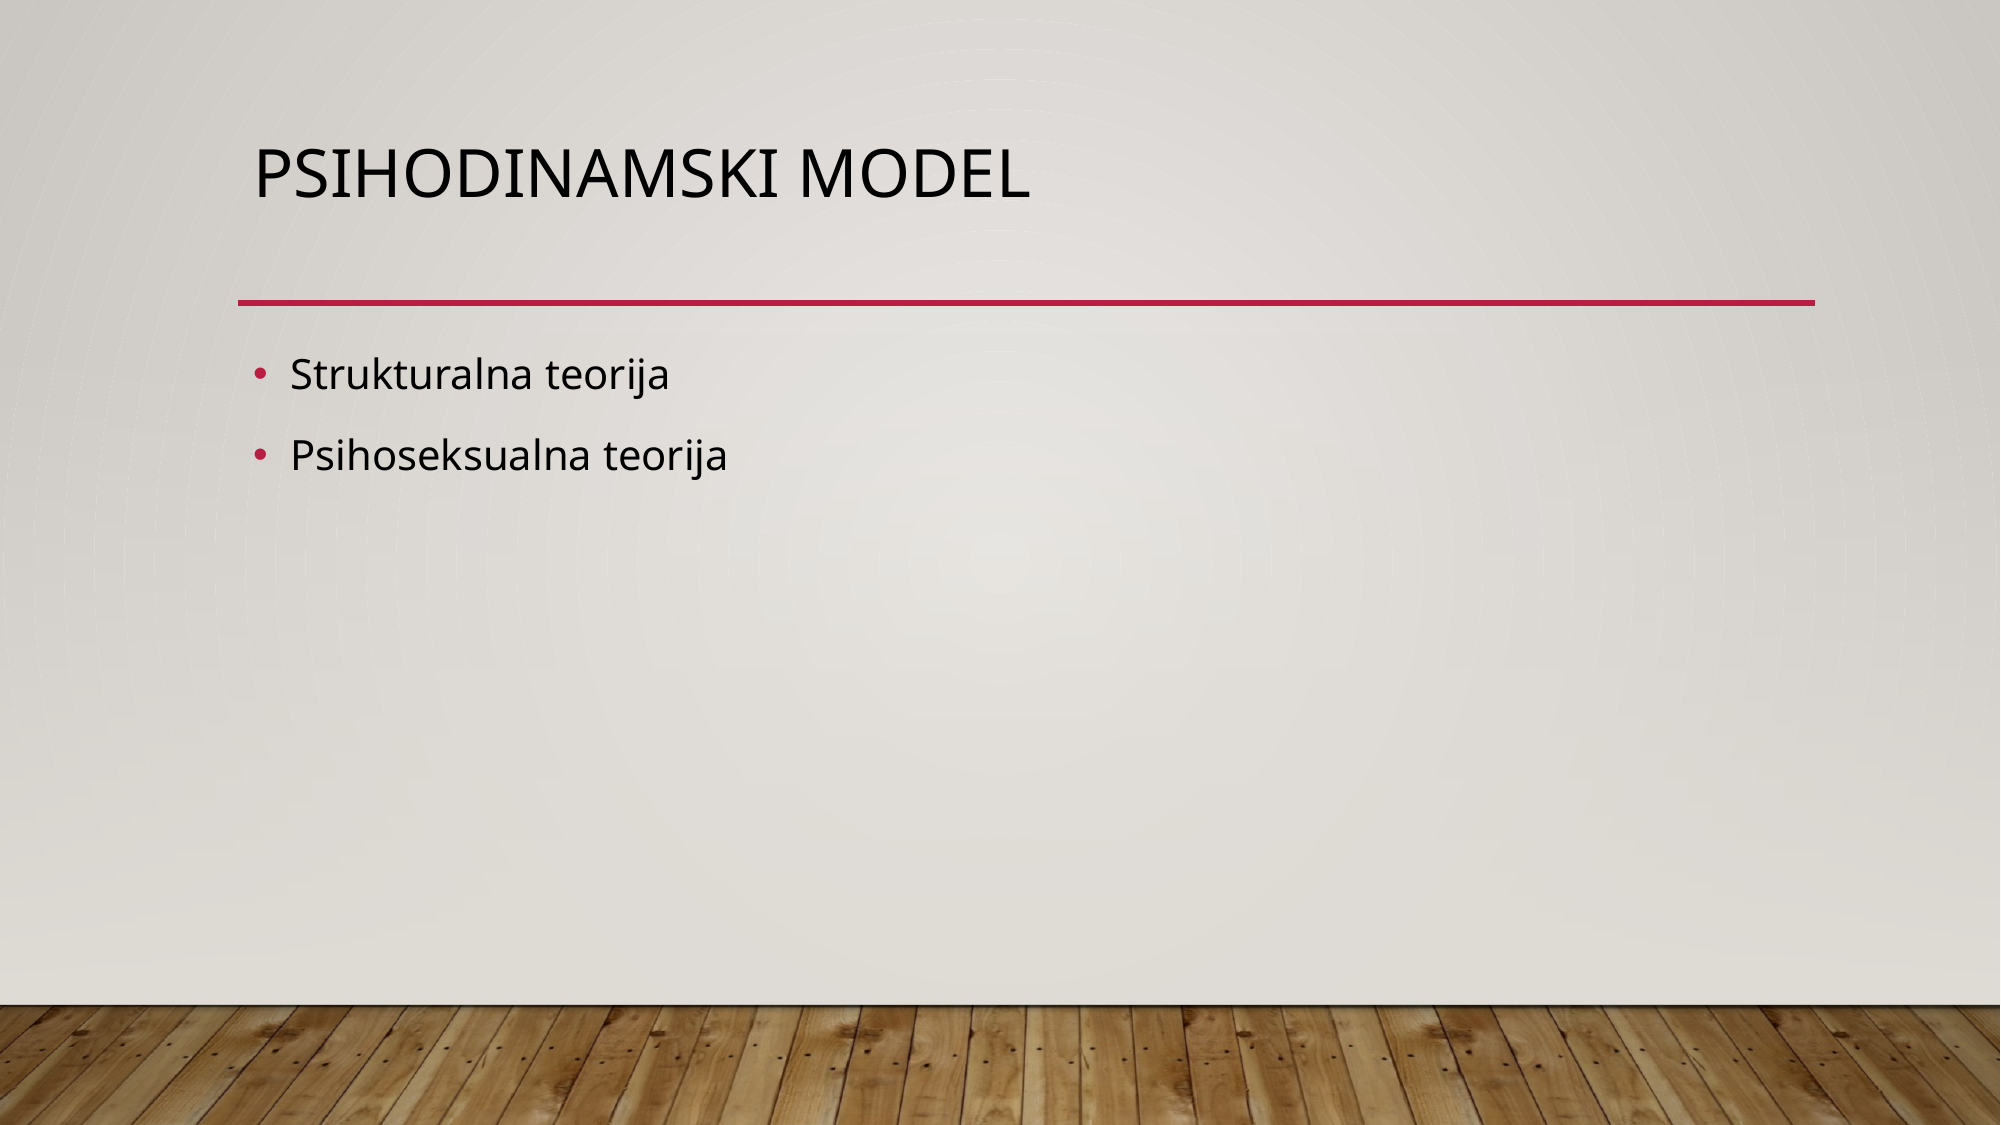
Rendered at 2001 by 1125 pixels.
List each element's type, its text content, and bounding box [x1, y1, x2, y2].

picture [0, 1005, 2000, 1125]
title Psihodinamski model [238, 131, 1814, 305]
list Strukturalna teorija Psihoseksualna teorija [238, 330, 1814, 897]
